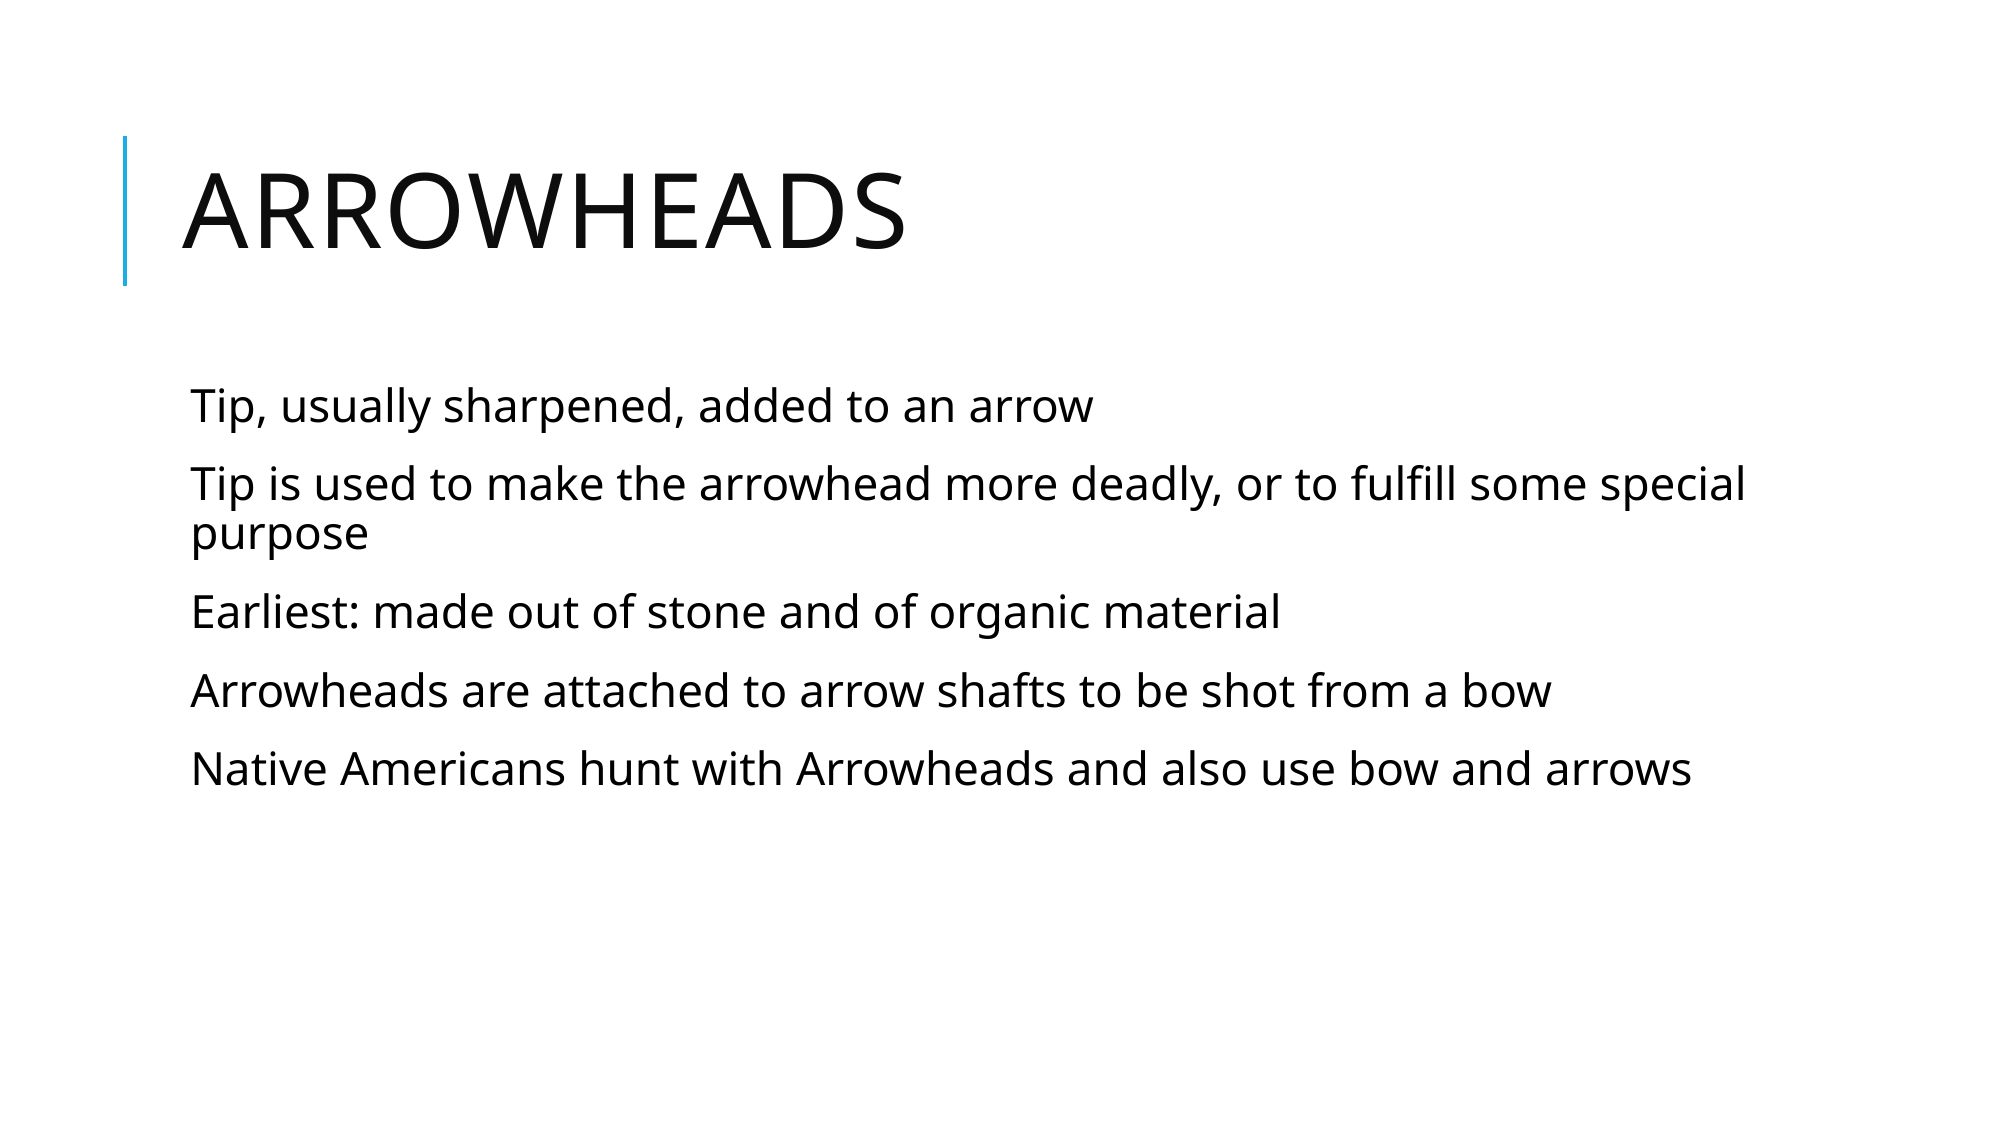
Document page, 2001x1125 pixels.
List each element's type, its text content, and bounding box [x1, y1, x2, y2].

list Tip, usually sharpened, added to an arrow Tip is used to make the arrowhead more deadly, or to fulfill some special purpose Earliest: made out of stone and of organic material Arrowheads are attached to arrow shafts to be shot from a bow Native Americans hunt with Arrowheads and also use bow and arrows [168, 375, 1763, 1035]
title Arrowheads [168, 96, 1763, 342]
